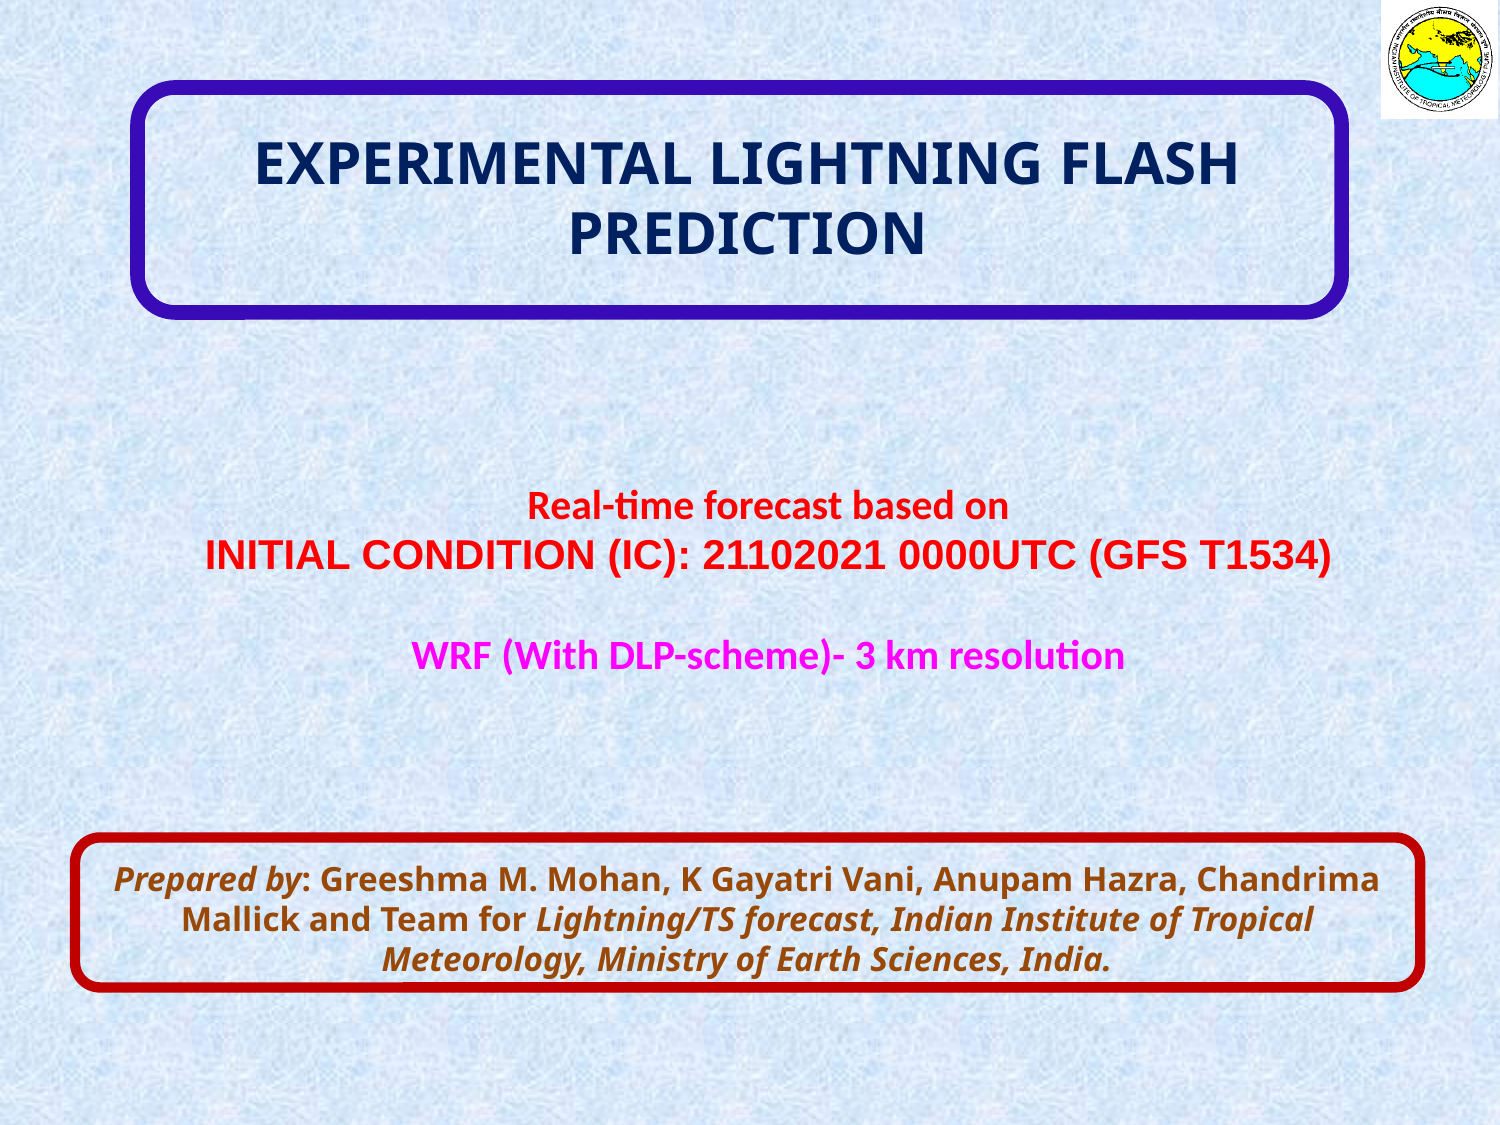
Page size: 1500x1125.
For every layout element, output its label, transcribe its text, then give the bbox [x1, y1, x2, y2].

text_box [62, 837, 1433, 988]
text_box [137, 87, 1357, 313]
text_box Real-time forecast based on INITIAL CONDITION (IC): 21102021 0000UTC (GFS T1534) WRF (With DLP-scheme)- 3 km resolution [87, 470, 1450, 686]
picture [0, 0, 1500, 1125]
